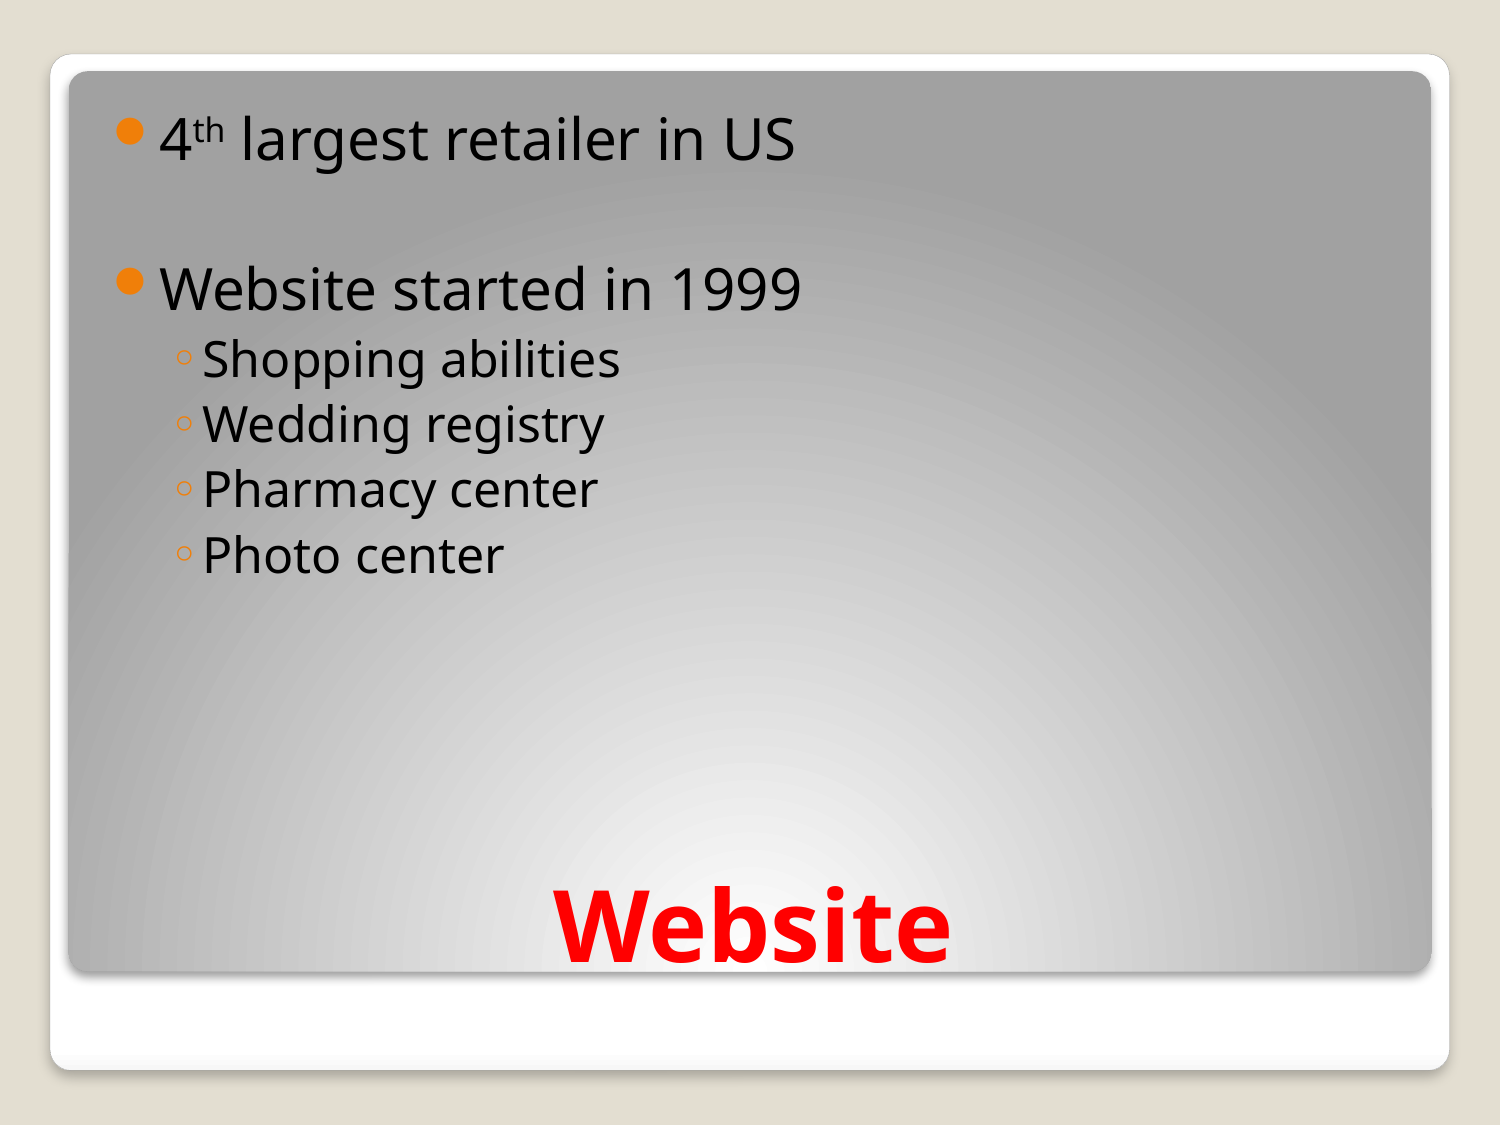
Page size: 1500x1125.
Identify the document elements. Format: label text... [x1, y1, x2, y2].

title Website [82, 817, 1425, 990]
list 4th largest retailer in US Website started in 1999 Shopping abilities Wedding registry Pharmacy center Photo center [82, 86, 1425, 774]
